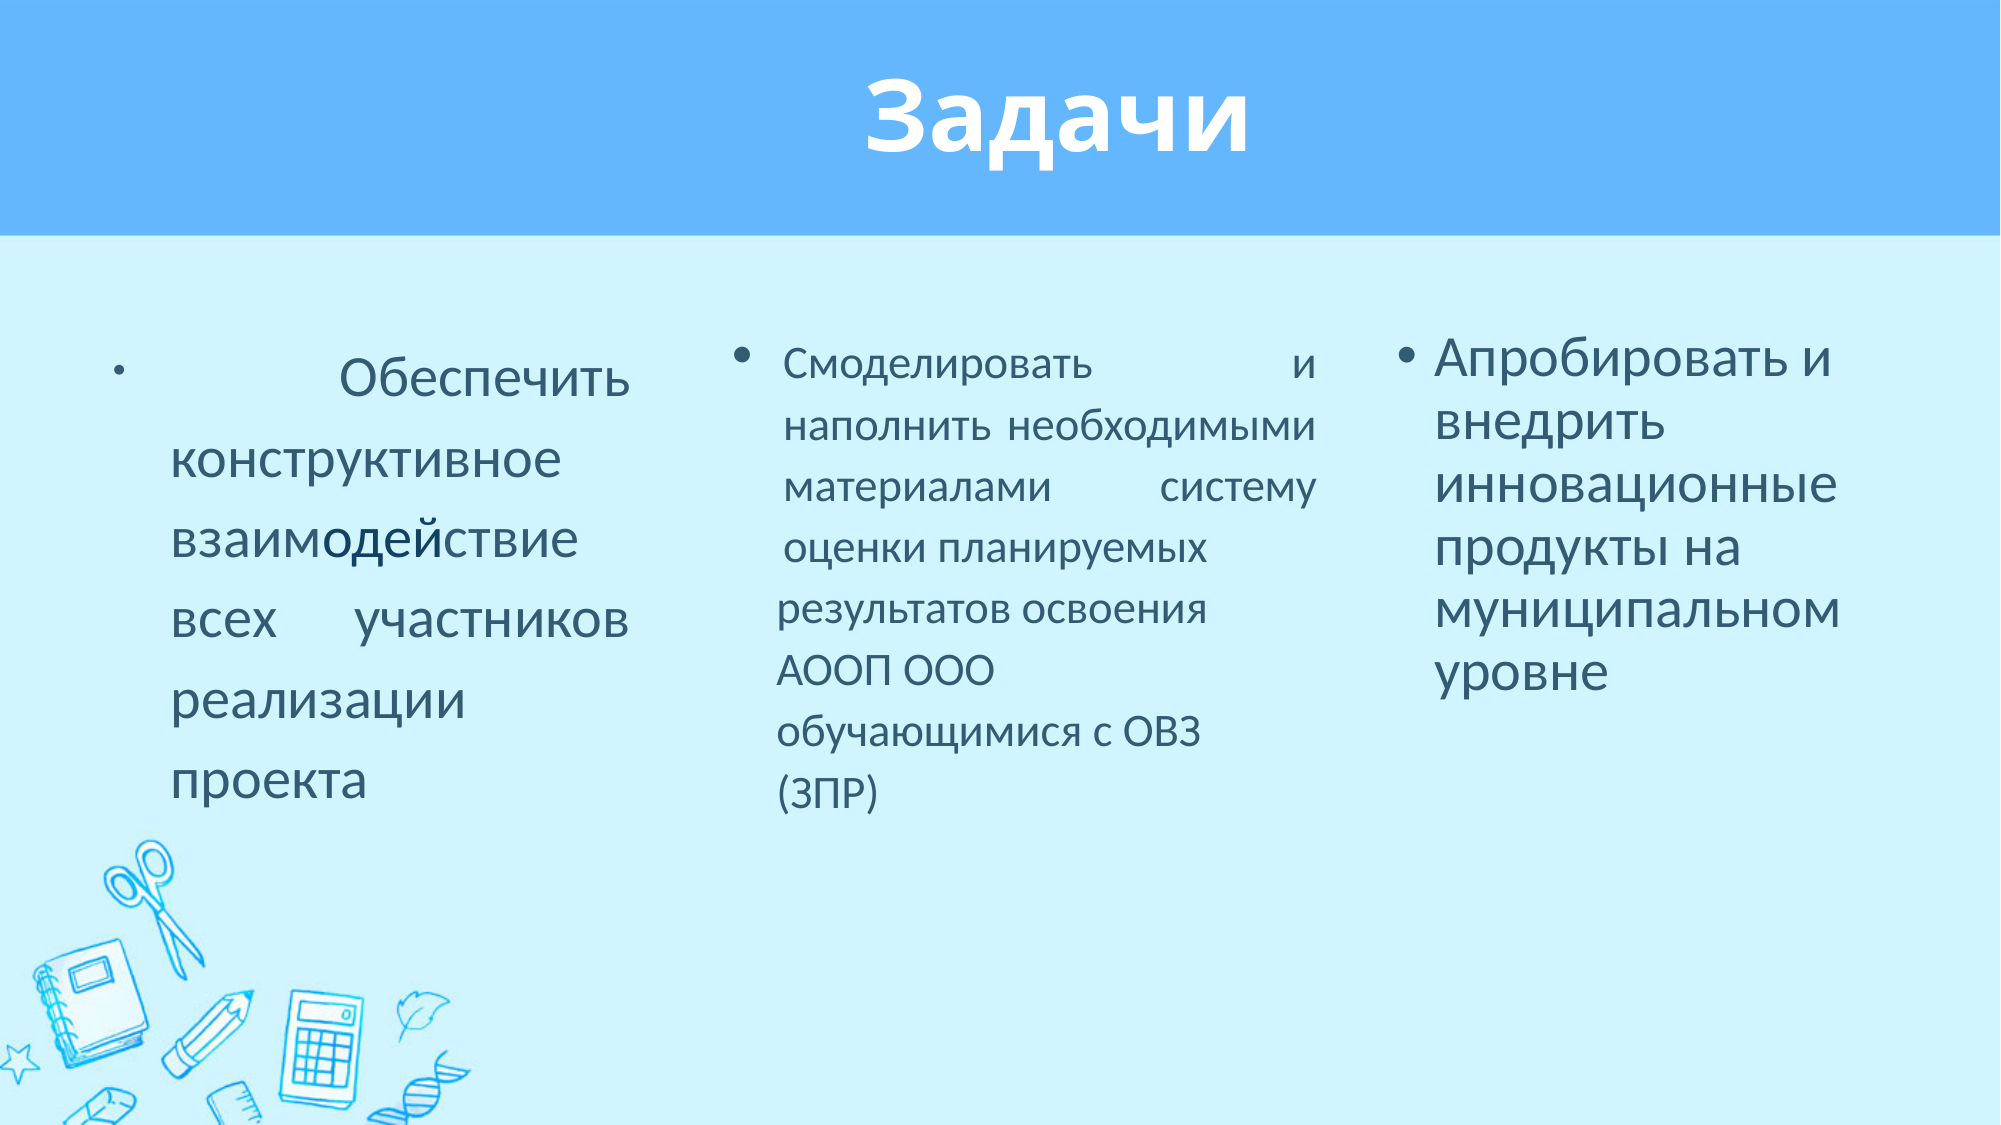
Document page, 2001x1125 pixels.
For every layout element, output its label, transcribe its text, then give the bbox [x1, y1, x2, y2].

list Обеспечить конструктивное взаимодействие всех участников реализации проекта [99, 320, 646, 890]
text_box Смоделировать и наполнить необходимыми материалами систему оценки планируемых результатов освоения АООП ООО обучающимися с ОВЗ (ЗПР) [719, 318, 1333, 888]
text_box Апробировать и внедрить инновационные продукты на муниципальном уровне [1381, 318, 1928, 888]
title Задачи [210, 10, 1907, 228]
picture [0, 0, 2001, 1125]
